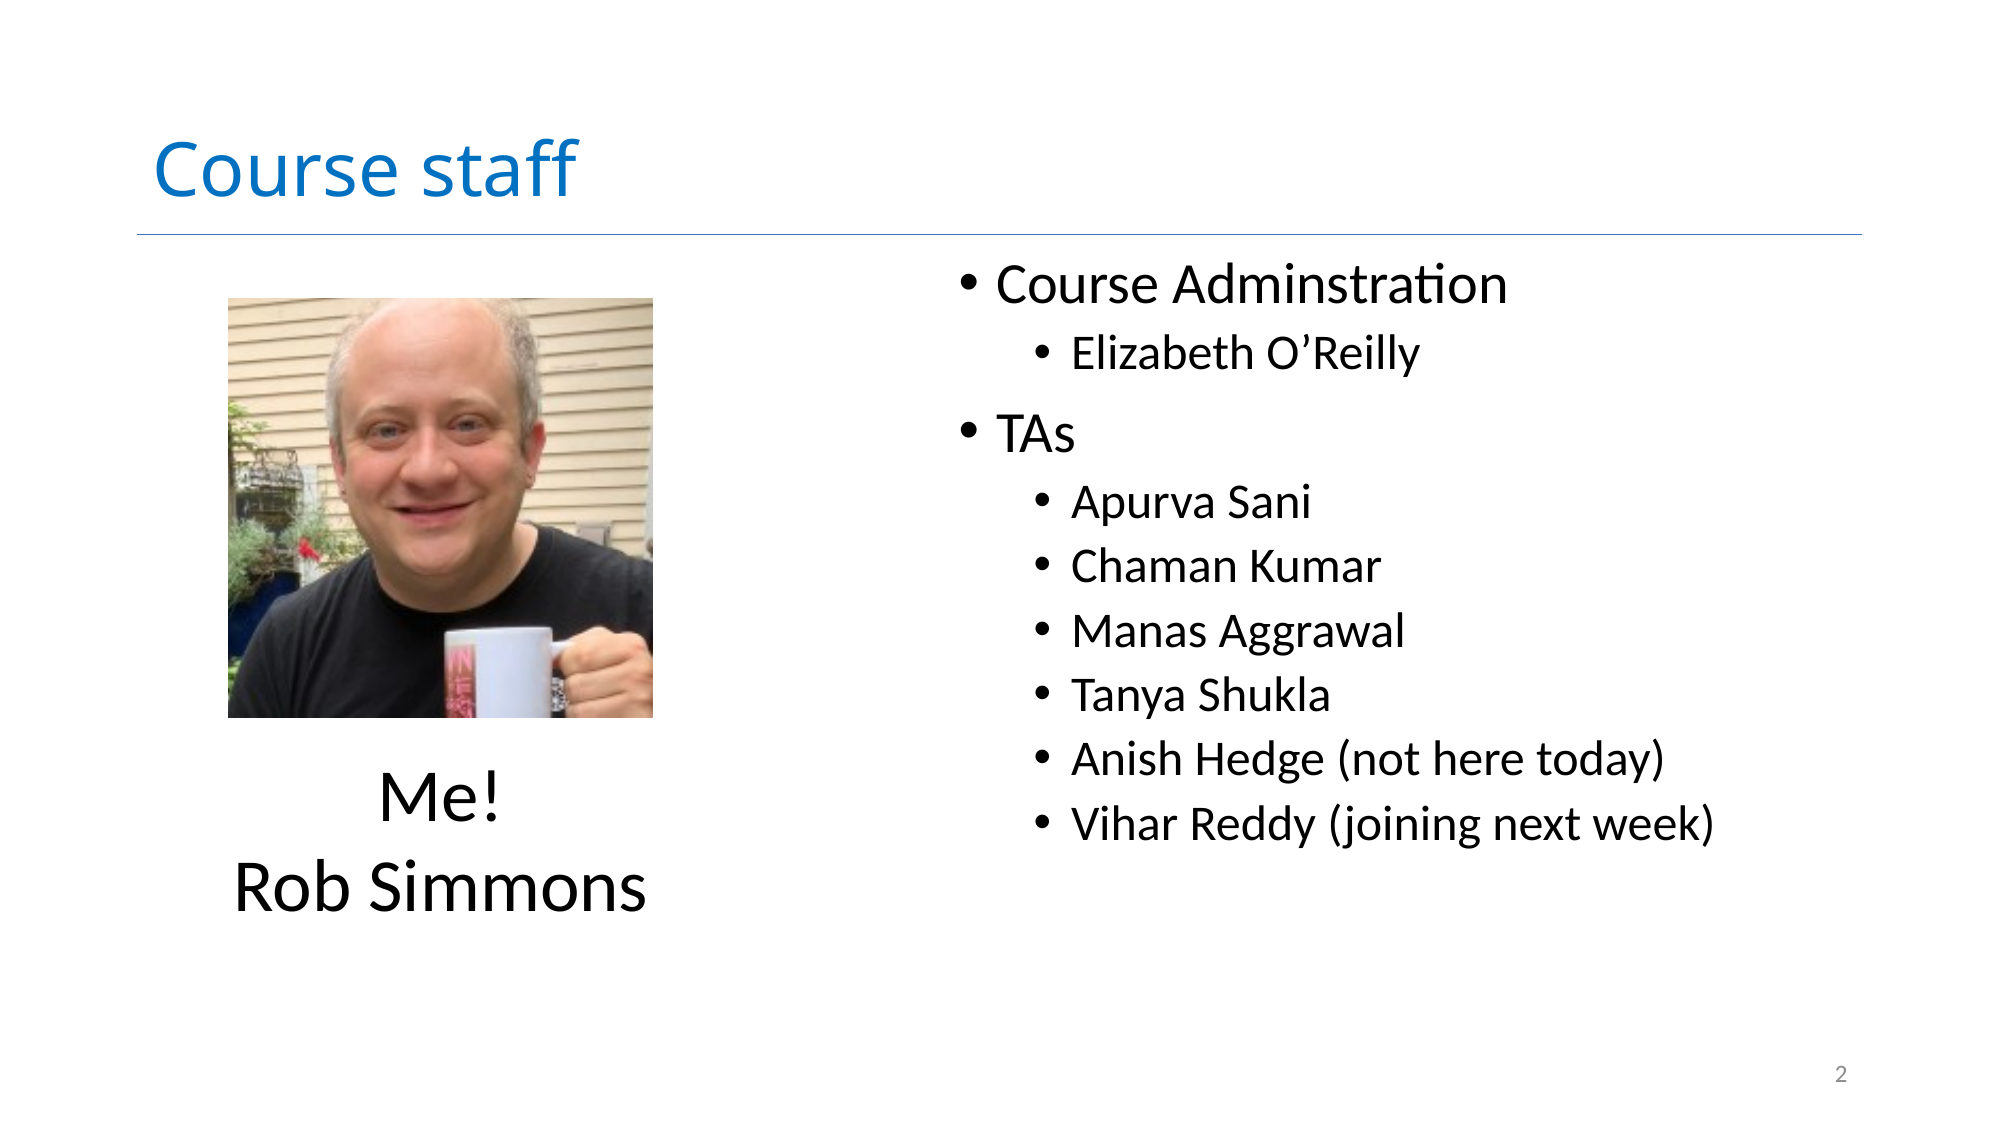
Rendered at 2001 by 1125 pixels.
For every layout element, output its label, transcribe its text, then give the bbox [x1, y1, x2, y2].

picture [227, 298, 653, 718]
slide_number 2 [1412, 1042, 1863, 1103]
list Course Adminstration Elizabeth O’Reilly TAs Apurva Sani Chaman Kumar Manas Aggrawal Tanya Shukla Anish Hedge (not here today) Vihar Reddy (joining next week) [943, 246, 1863, 960]
text_box Me! Rob Simmons [220, 738, 661, 1025]
title Course staff [137, 3, 1863, 221]
